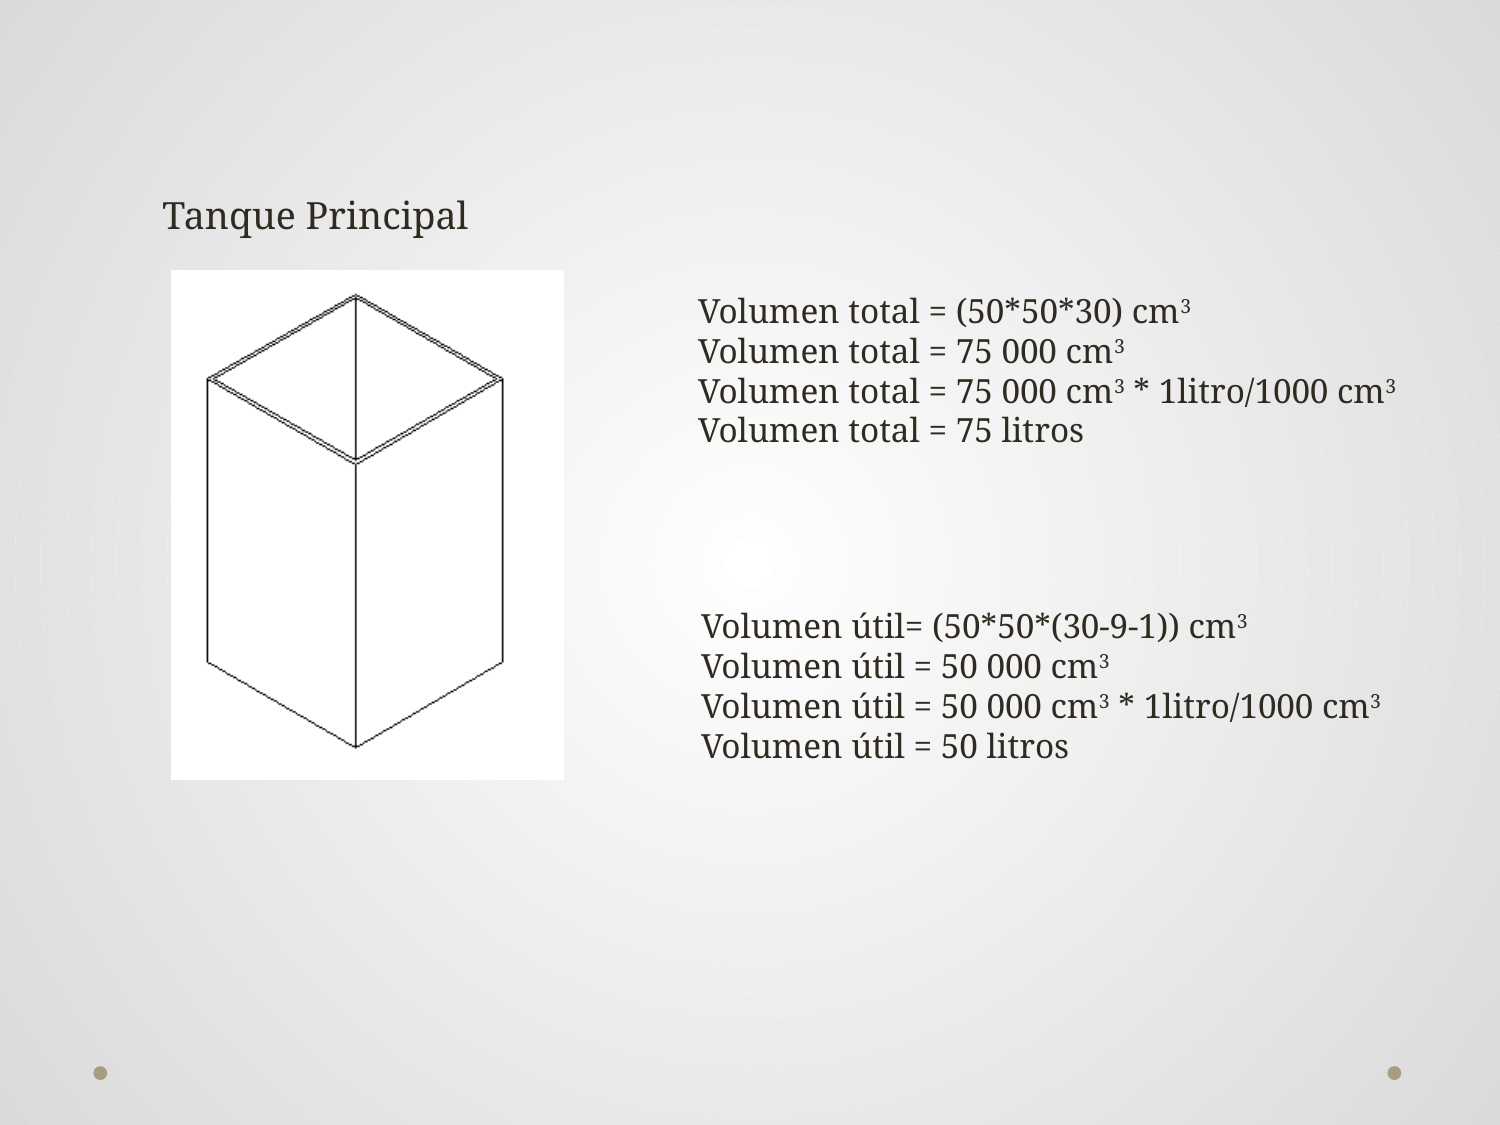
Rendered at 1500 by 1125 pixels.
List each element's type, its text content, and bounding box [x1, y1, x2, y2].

text_box Volumen útil= (50*50*(30-9-1)) cm3 Volumen útil = 50 000 cm3 Volumen útil = 50 000 cm3 * 1litro/1000 cm3 Volumen útil = 50 litros [686, 597, 1437, 773]
picture [170, 269, 565, 780]
text_box Volumen total = (50*50*30) cm3 Volumen total = 75 000 cm3 Volumen total = 75 000 cm3 * 1litro/1000 cm3 Volumen total = 75 litros [683, 282, 1434, 457]
text_box Tanque Principal [147, 184, 722, 245]
